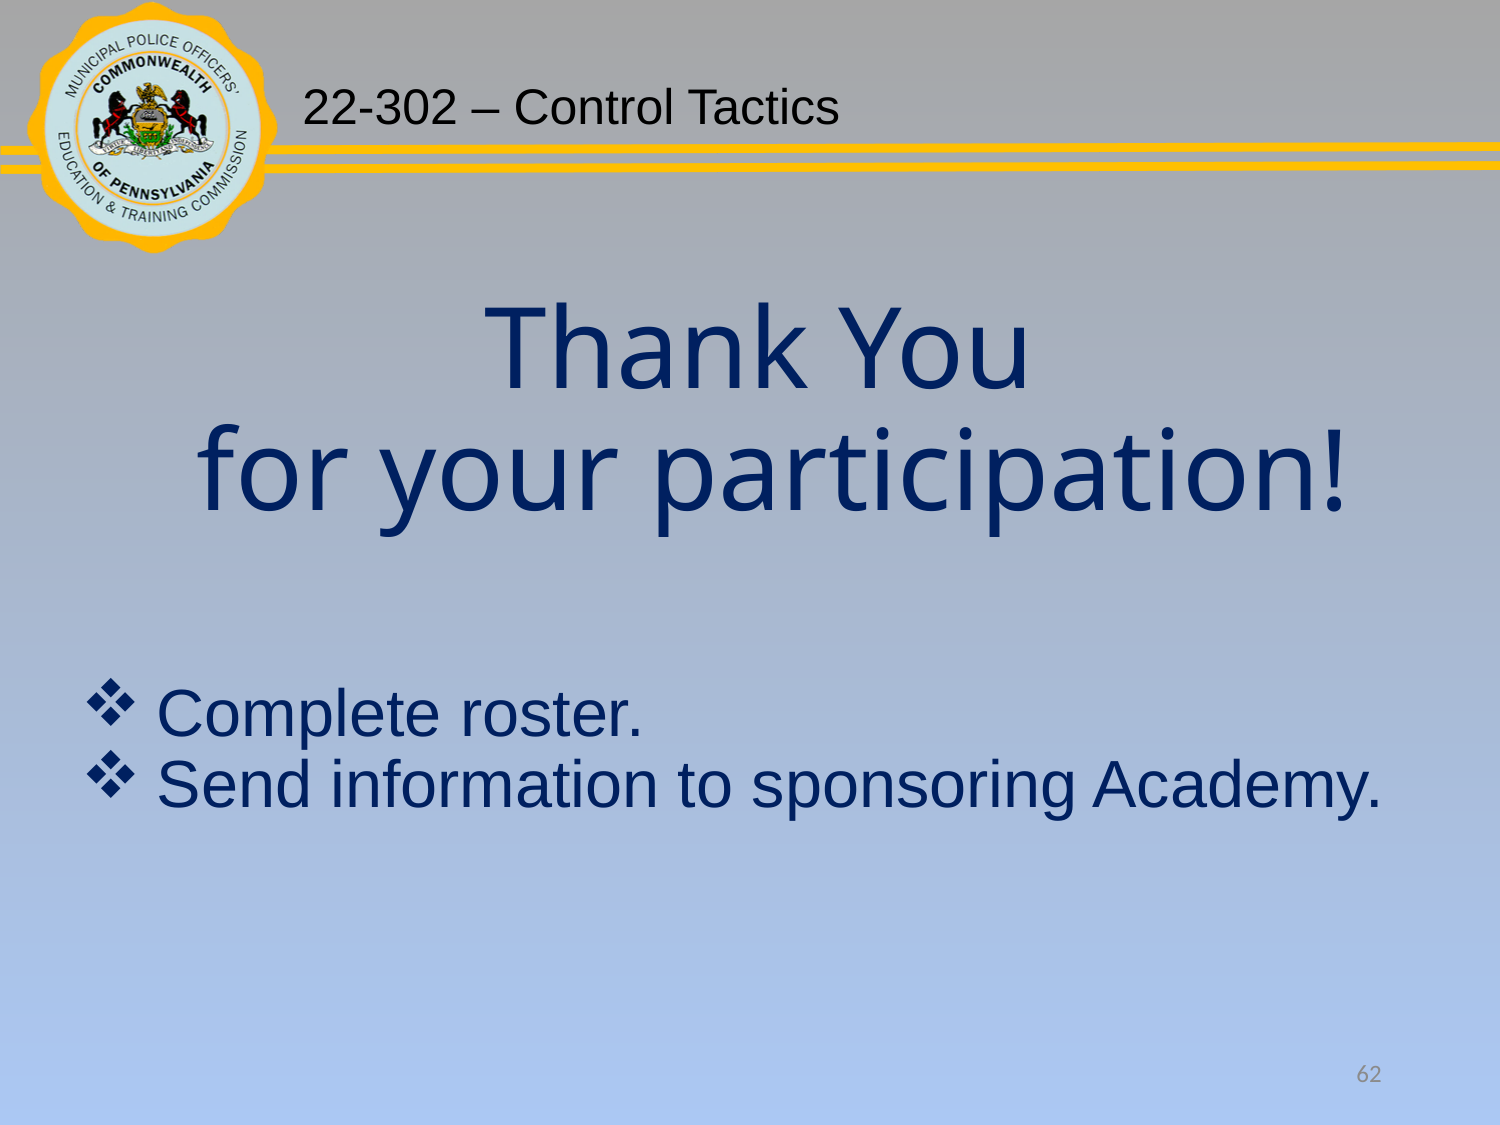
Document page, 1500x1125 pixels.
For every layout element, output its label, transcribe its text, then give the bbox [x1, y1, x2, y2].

text_box Thank You for your participation! Complete roster. Send information to sponsoring Academy. [66, 284, 1481, 793]
picture [0, 0, 1500, 258]
slide_number 62 [1059, 1042, 1397, 1103]
